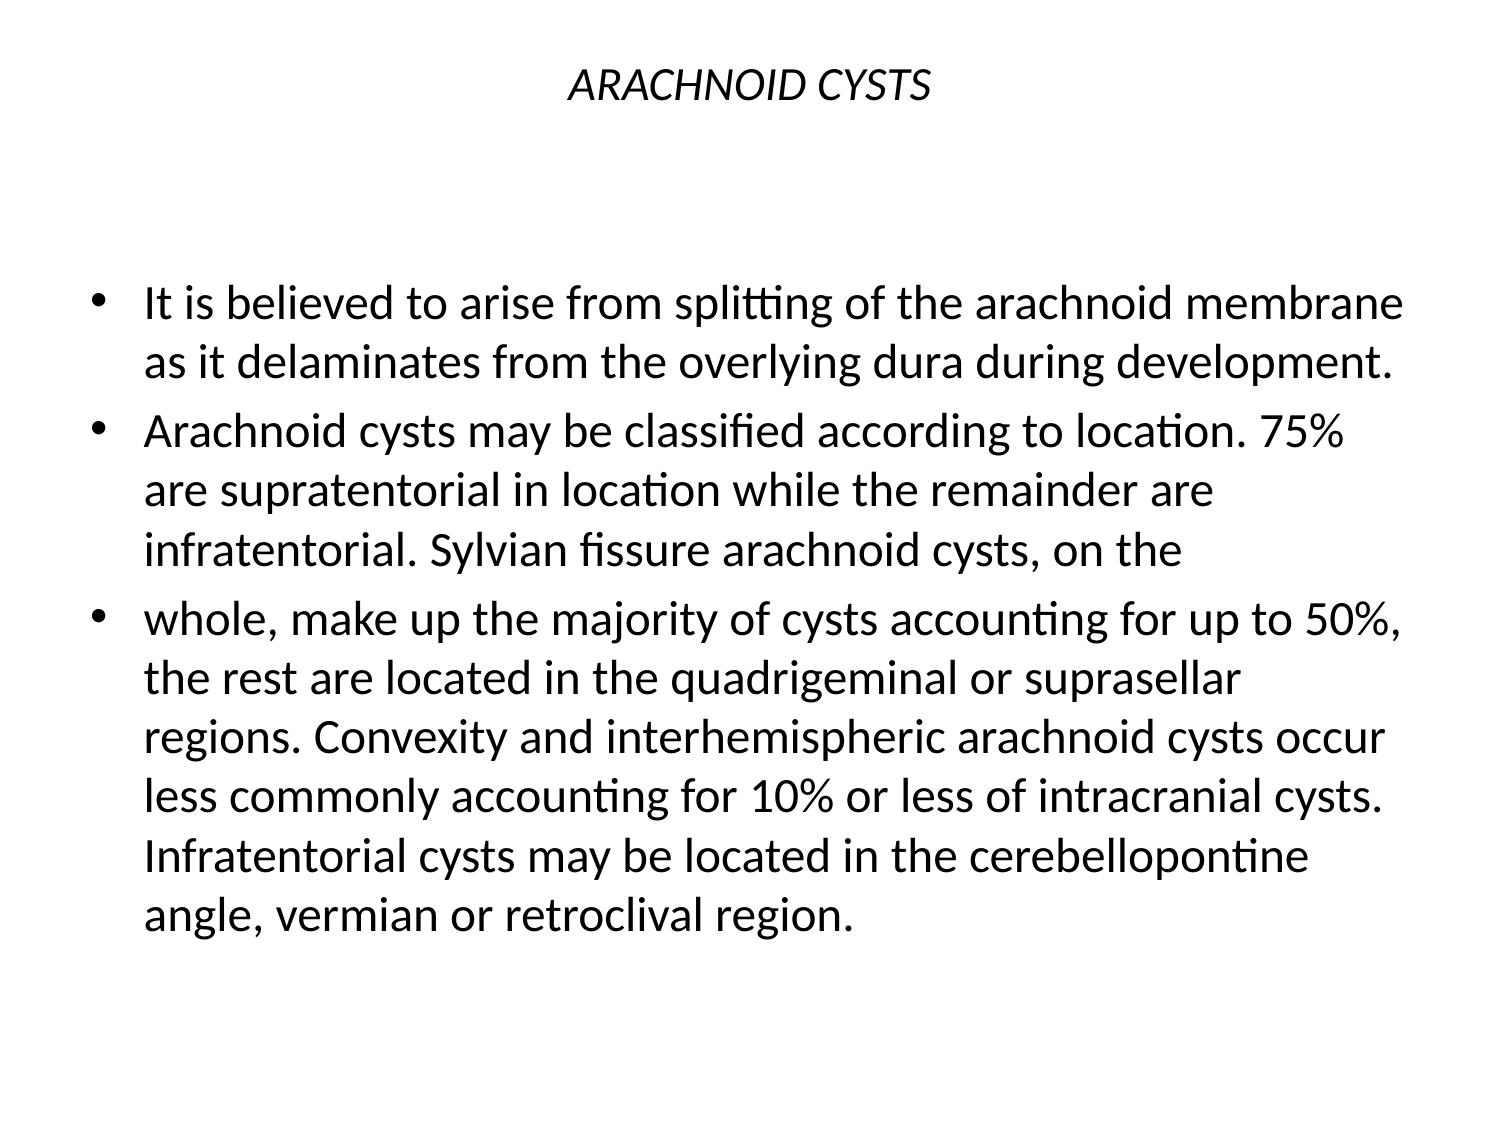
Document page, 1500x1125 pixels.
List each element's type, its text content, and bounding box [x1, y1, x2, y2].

title ARACHNOID CYSTS [75, 45, 1425, 233]
list It is believed to arise from splitting of the arachnoid membrane as it delaminates from the overlying dura during development. Arachnoid cysts may be classified according to location. 75% are supratentorial in location while the remainder are infratentorial. Sylvian fissure arachnoid cysts, on the whole, make up the majority of cysts accounting for up to 50%, the rest are located in the quadrigeminal or suprasellar regions. Convexity and interhemispheric arachnoid cysts occur less commonly accounting for 10% or less of intracranial cysts. Infratentorial cysts may be located in the cerebellopontine angle, vermian or retroclival region. [75, 262, 1425, 1005]
